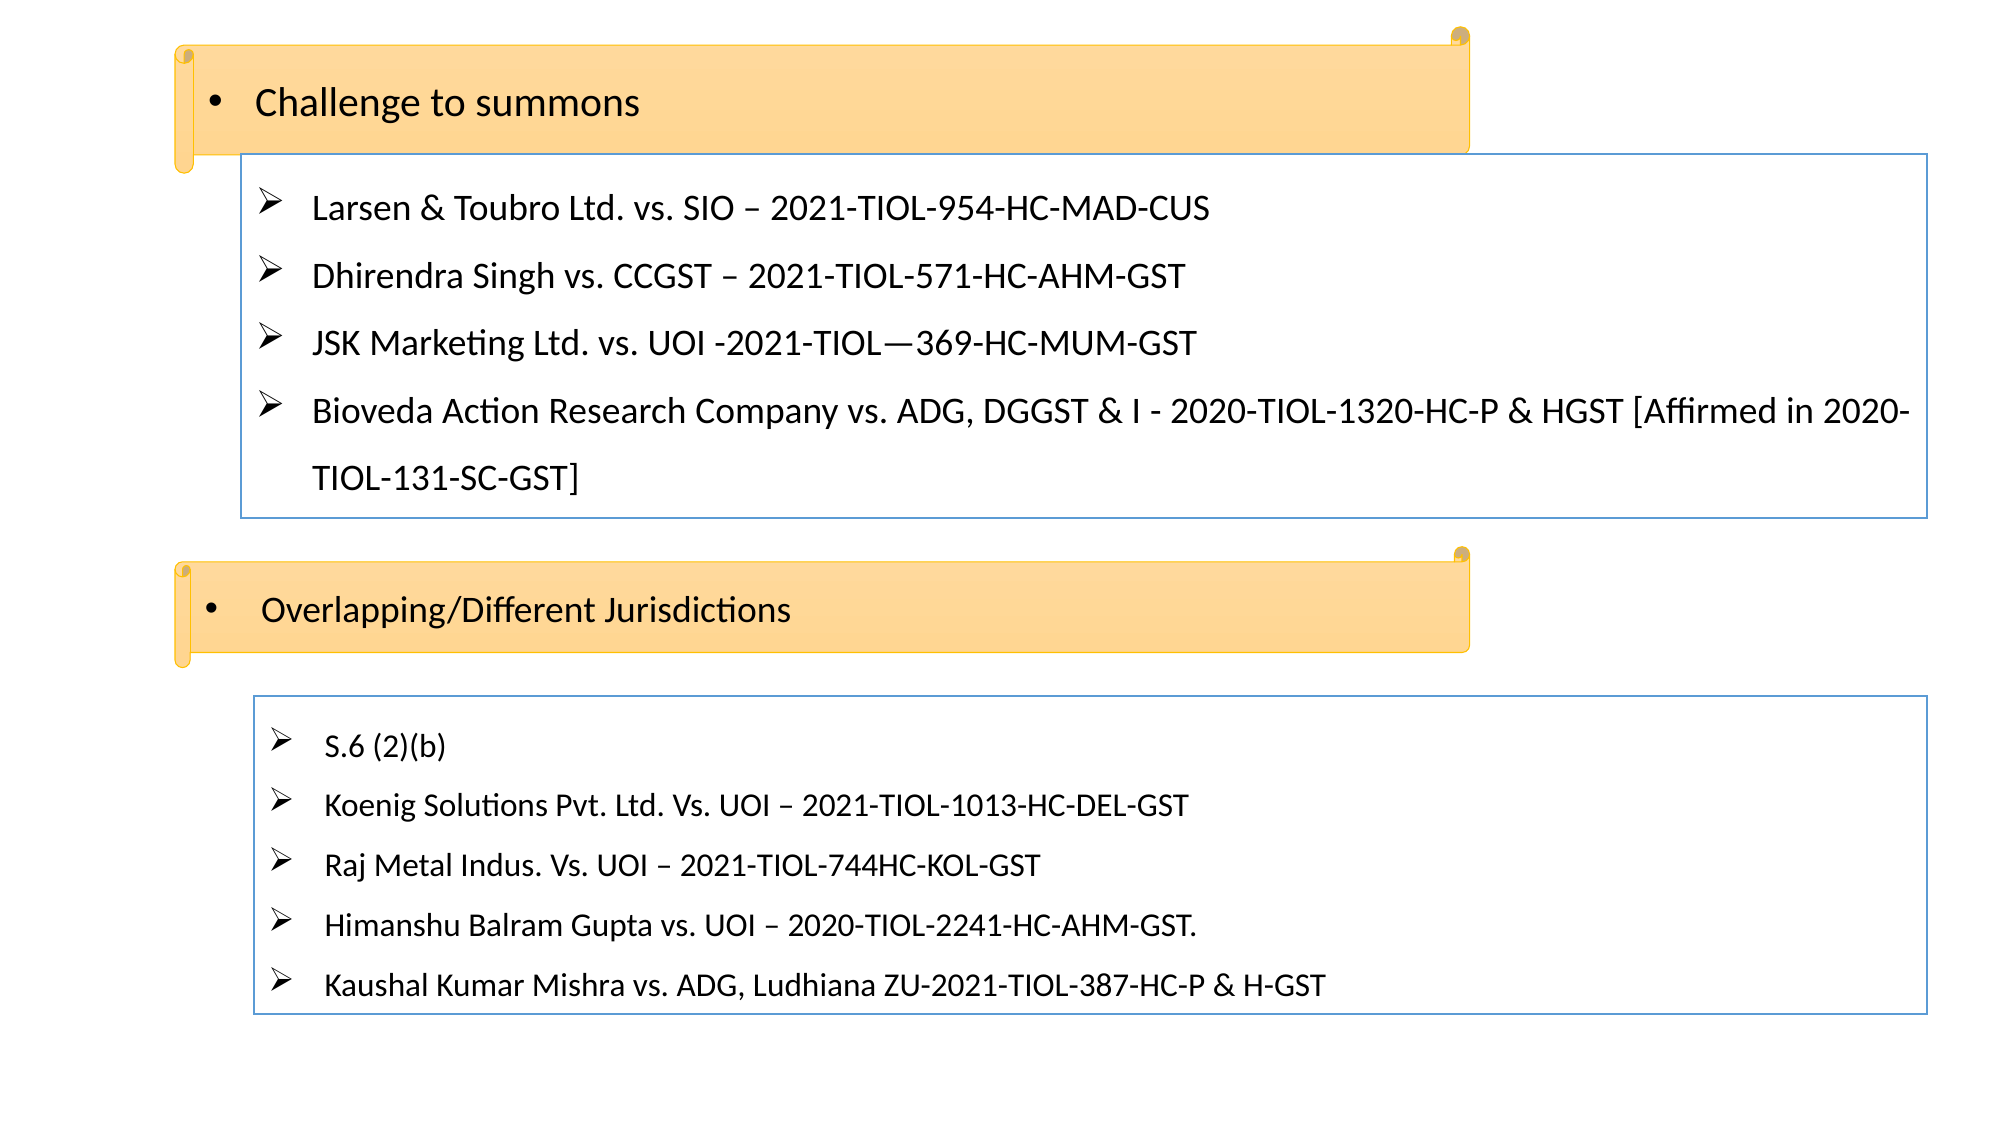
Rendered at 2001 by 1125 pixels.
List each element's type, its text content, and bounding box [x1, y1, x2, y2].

text_box Challenge to summons [174, 26, 1471, 174]
text_box Larsen & Toubro Ltd. vs. SIO – 2021-TIOL-954-HC-MAD-CUS Dhirendra Singh vs. CCGST – 2021-TIOL-571-HC-AHM-GST JSK Marketing Ltd. vs. UOI -2021-TIOL—369-HC-MUM-GST Bioveda Action Research Company vs. ADG, DGGST & I - 2020-TIOL-1320-HC-P & HGST [Affirmed in 2020-TIOL-131-SC-GST] [240, 153, 1928, 519]
text_box Overlapping/Different Jurisdictions [174, 546, 1471, 669]
text_box S.6 (2)(b) Koenig Solutions Pvt. Ltd. Vs. UOI – 2021-TIOL-1013-HC-DEL-GST Raj Metal Indus. Vs. UOI – 2021-TIOL-744HC-KOL-GST Himanshu Balram Gupta vs. UOI – 2020-TIOL-2241-HC-AHM-GST. Kaushal Kumar Mishra vs. ADG, Ludhiana ZU-2021-TIOL-387-HC-P & H-GST [253, 695, 1928, 1015]
